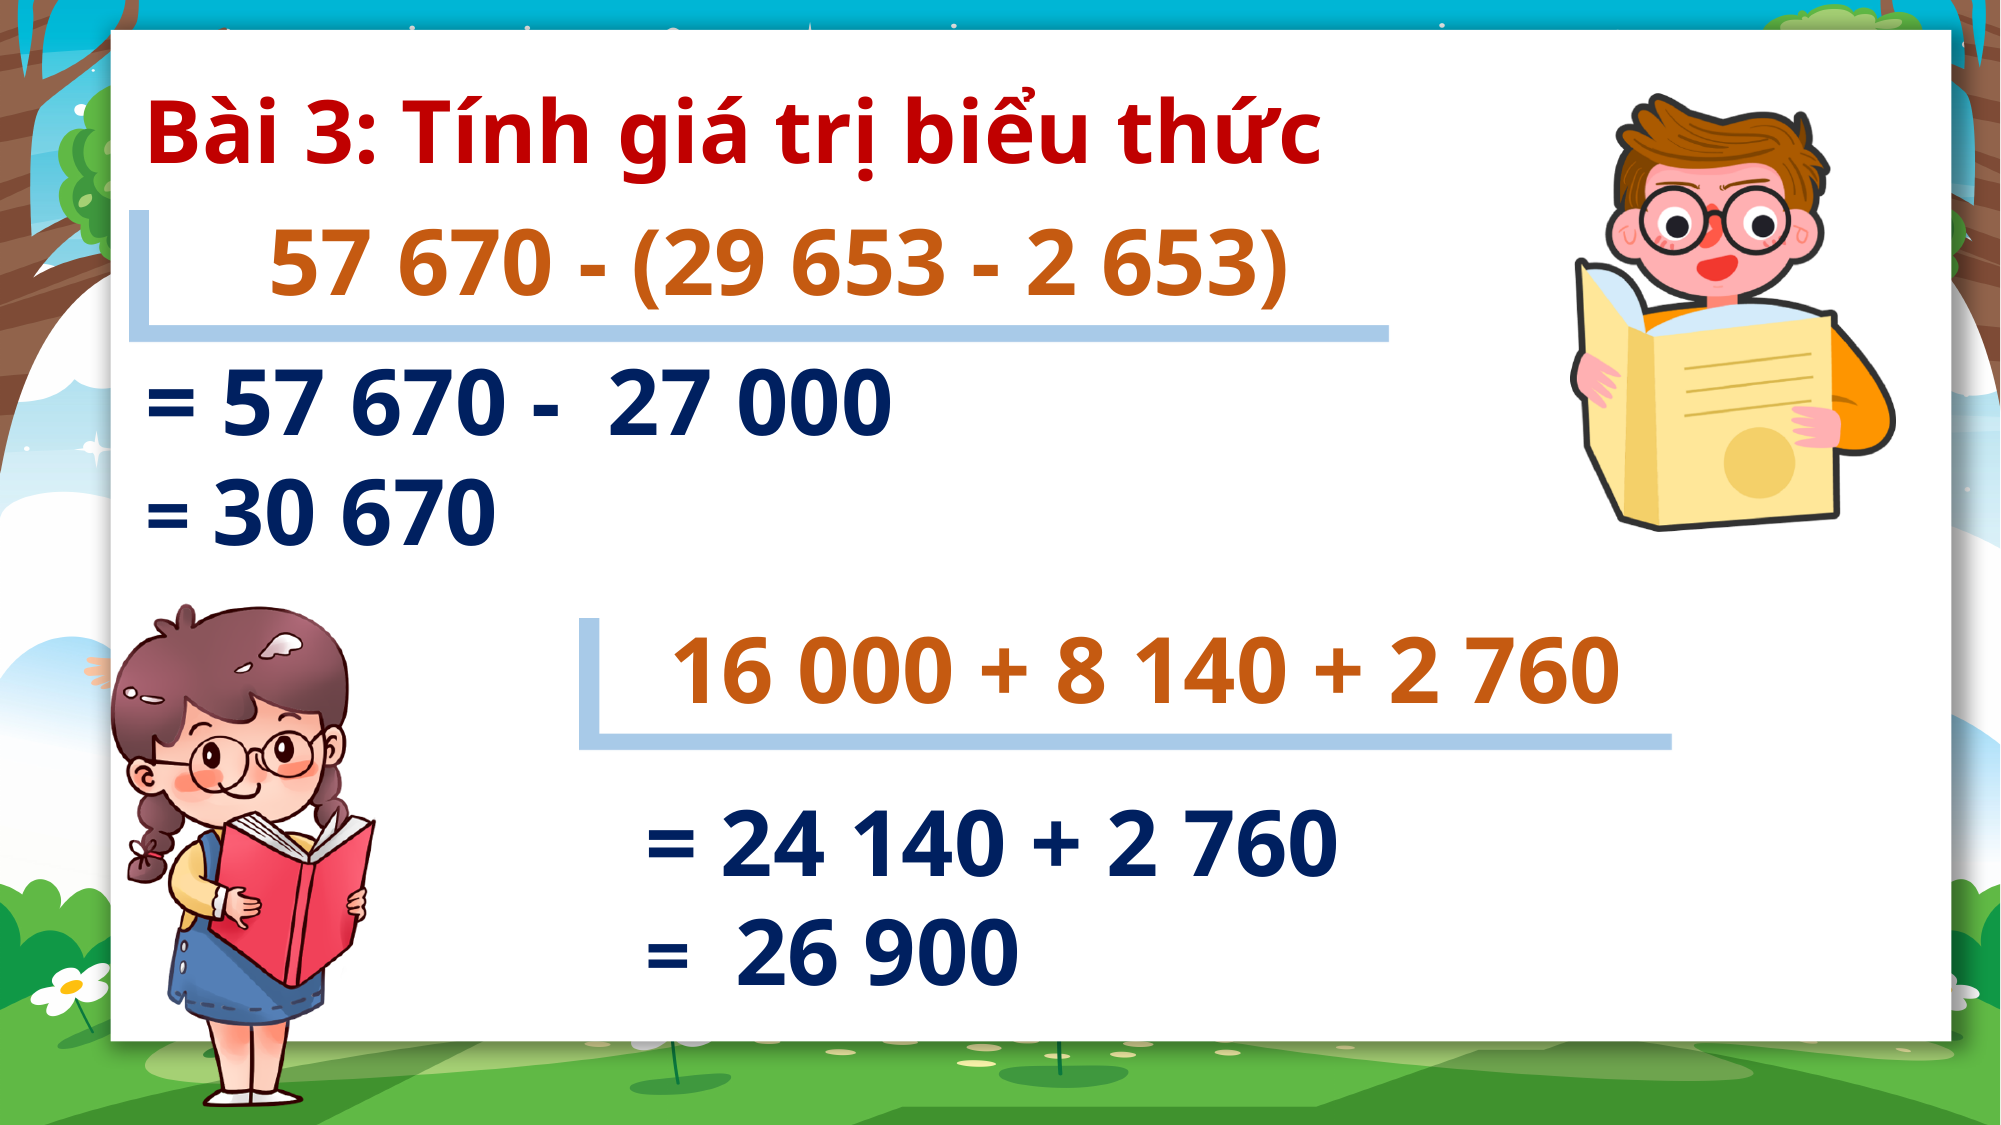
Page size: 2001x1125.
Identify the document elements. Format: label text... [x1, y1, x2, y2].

text_box = 57 670 - 27 000 = 30 670 [130, 336, 1024, 572]
text_box Bài 3: Tính giá trị biểu thức [128, 47, 1432, 223]
text_box 16 000 + 8 140 + 2 760 [599, 600, 1694, 734]
text_box [110, 29, 1953, 1042]
text_box 57 670 - (29 653 - 2 653) [149, 192, 1411, 326]
picture [0, 0, 2001, 1125]
text_box = 24 140 + 2 760 = 26 900 [630, 776, 1491, 1012]
